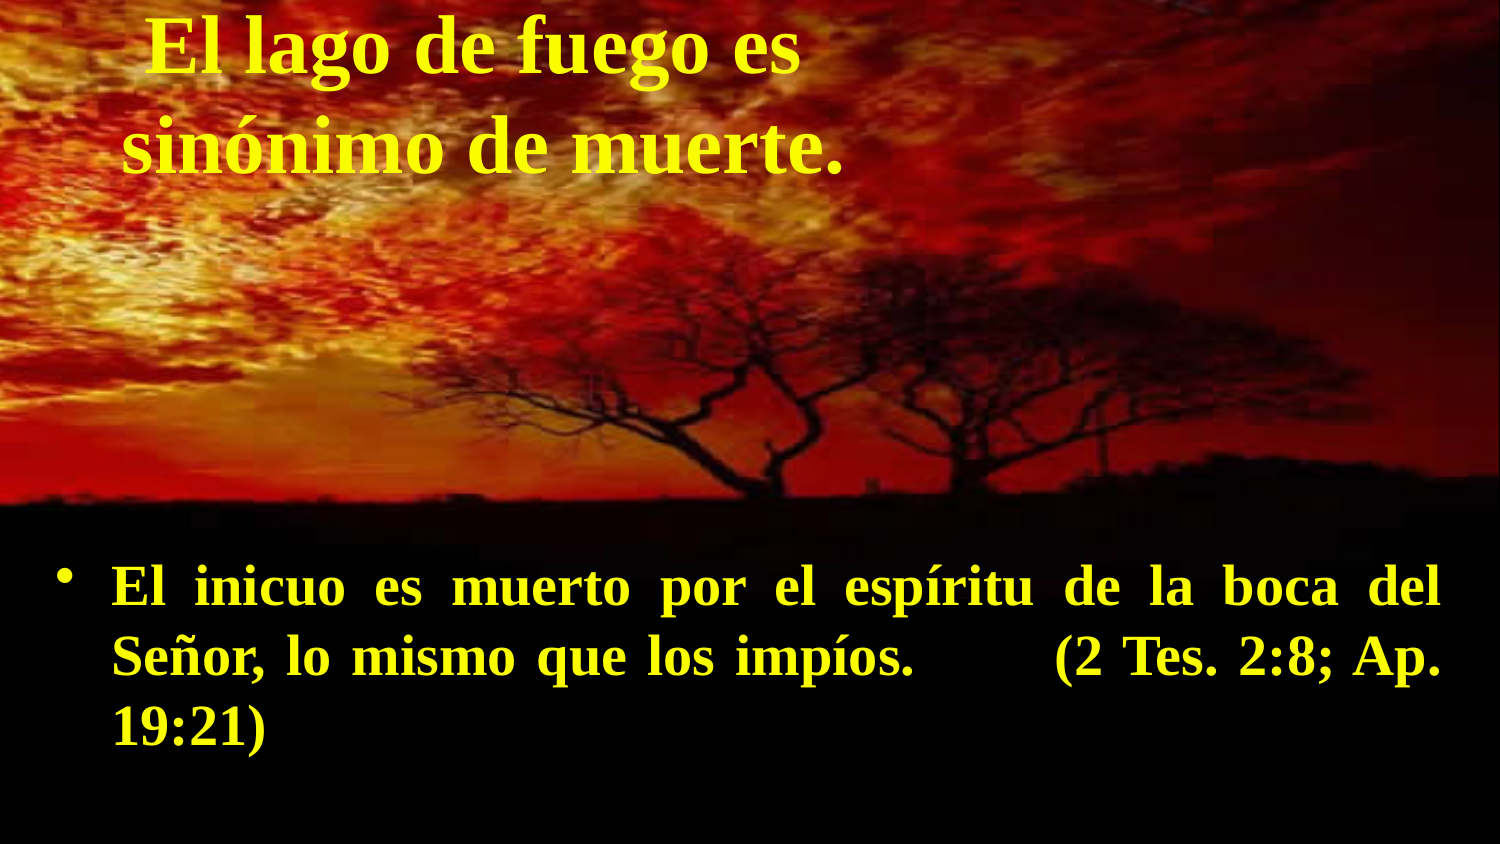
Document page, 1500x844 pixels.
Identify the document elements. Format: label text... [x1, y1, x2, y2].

list El inicuo es muerto por el espíritu de la boca del Señor, lo mismo que los impíos. (2 Tes. 2:8; Ap. 19:21) [40, 608, 1458, 812]
picture [0, 0, 1499, 600]
